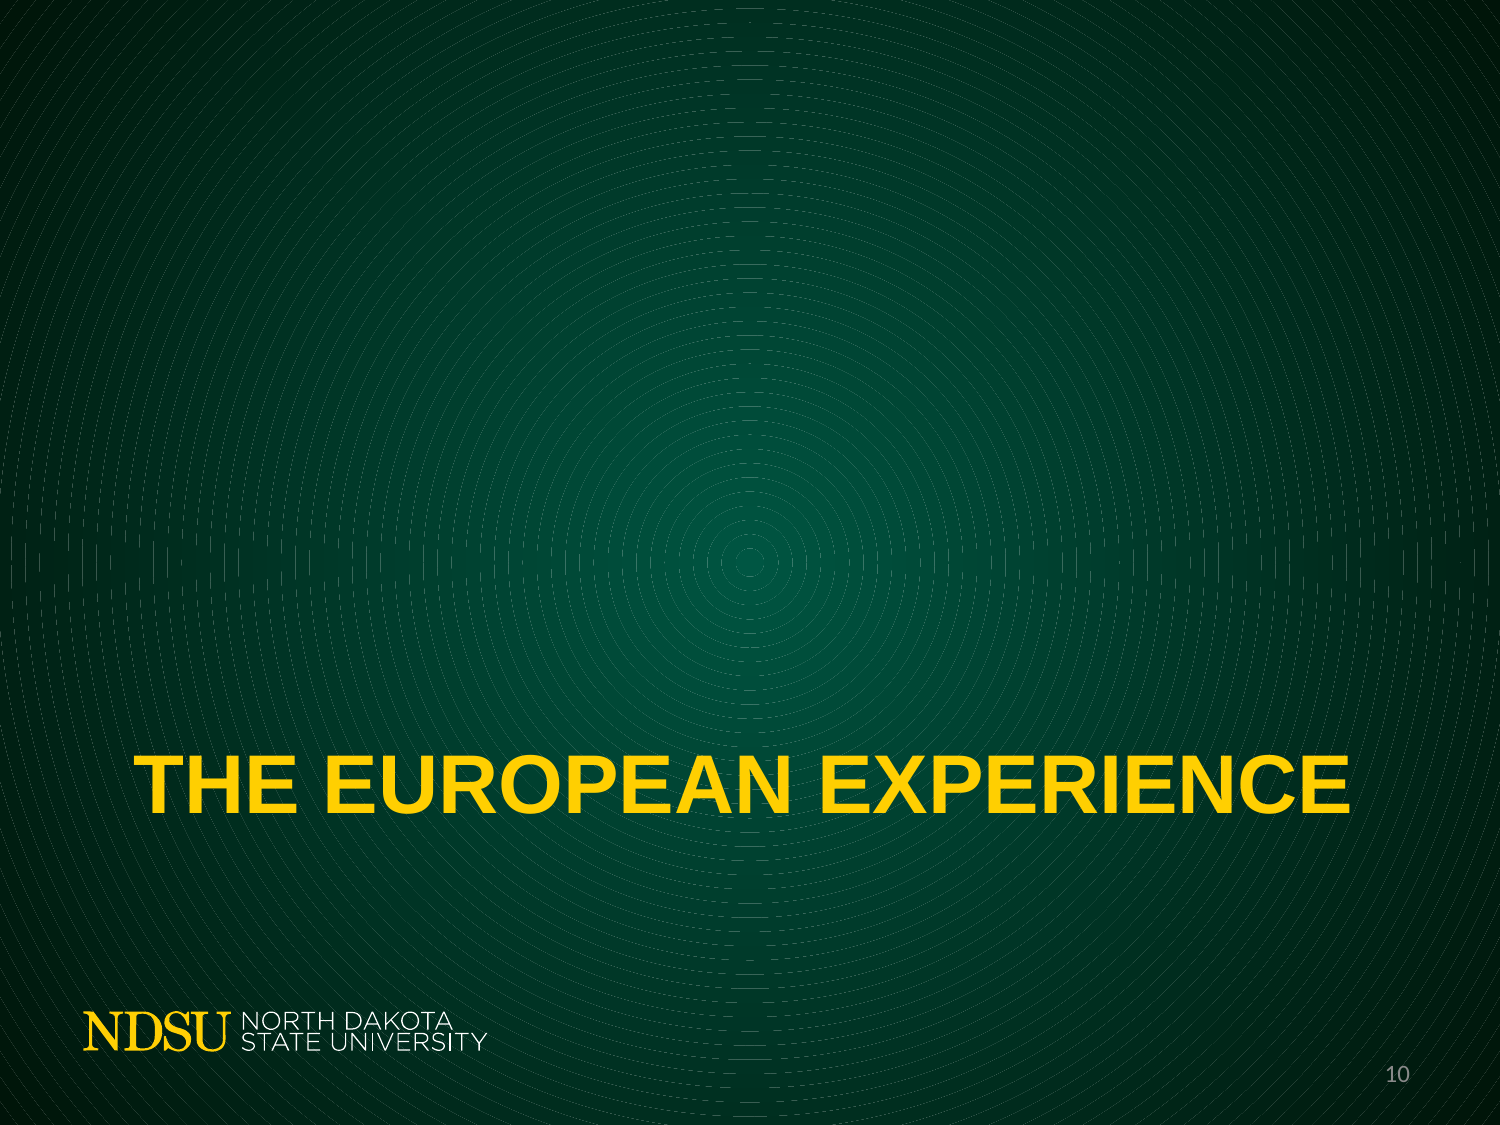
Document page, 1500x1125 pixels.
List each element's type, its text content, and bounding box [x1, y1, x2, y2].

title The European Experience [118, 722, 1394, 947]
slide_number 10 [1074, 1042, 1425, 1103]
